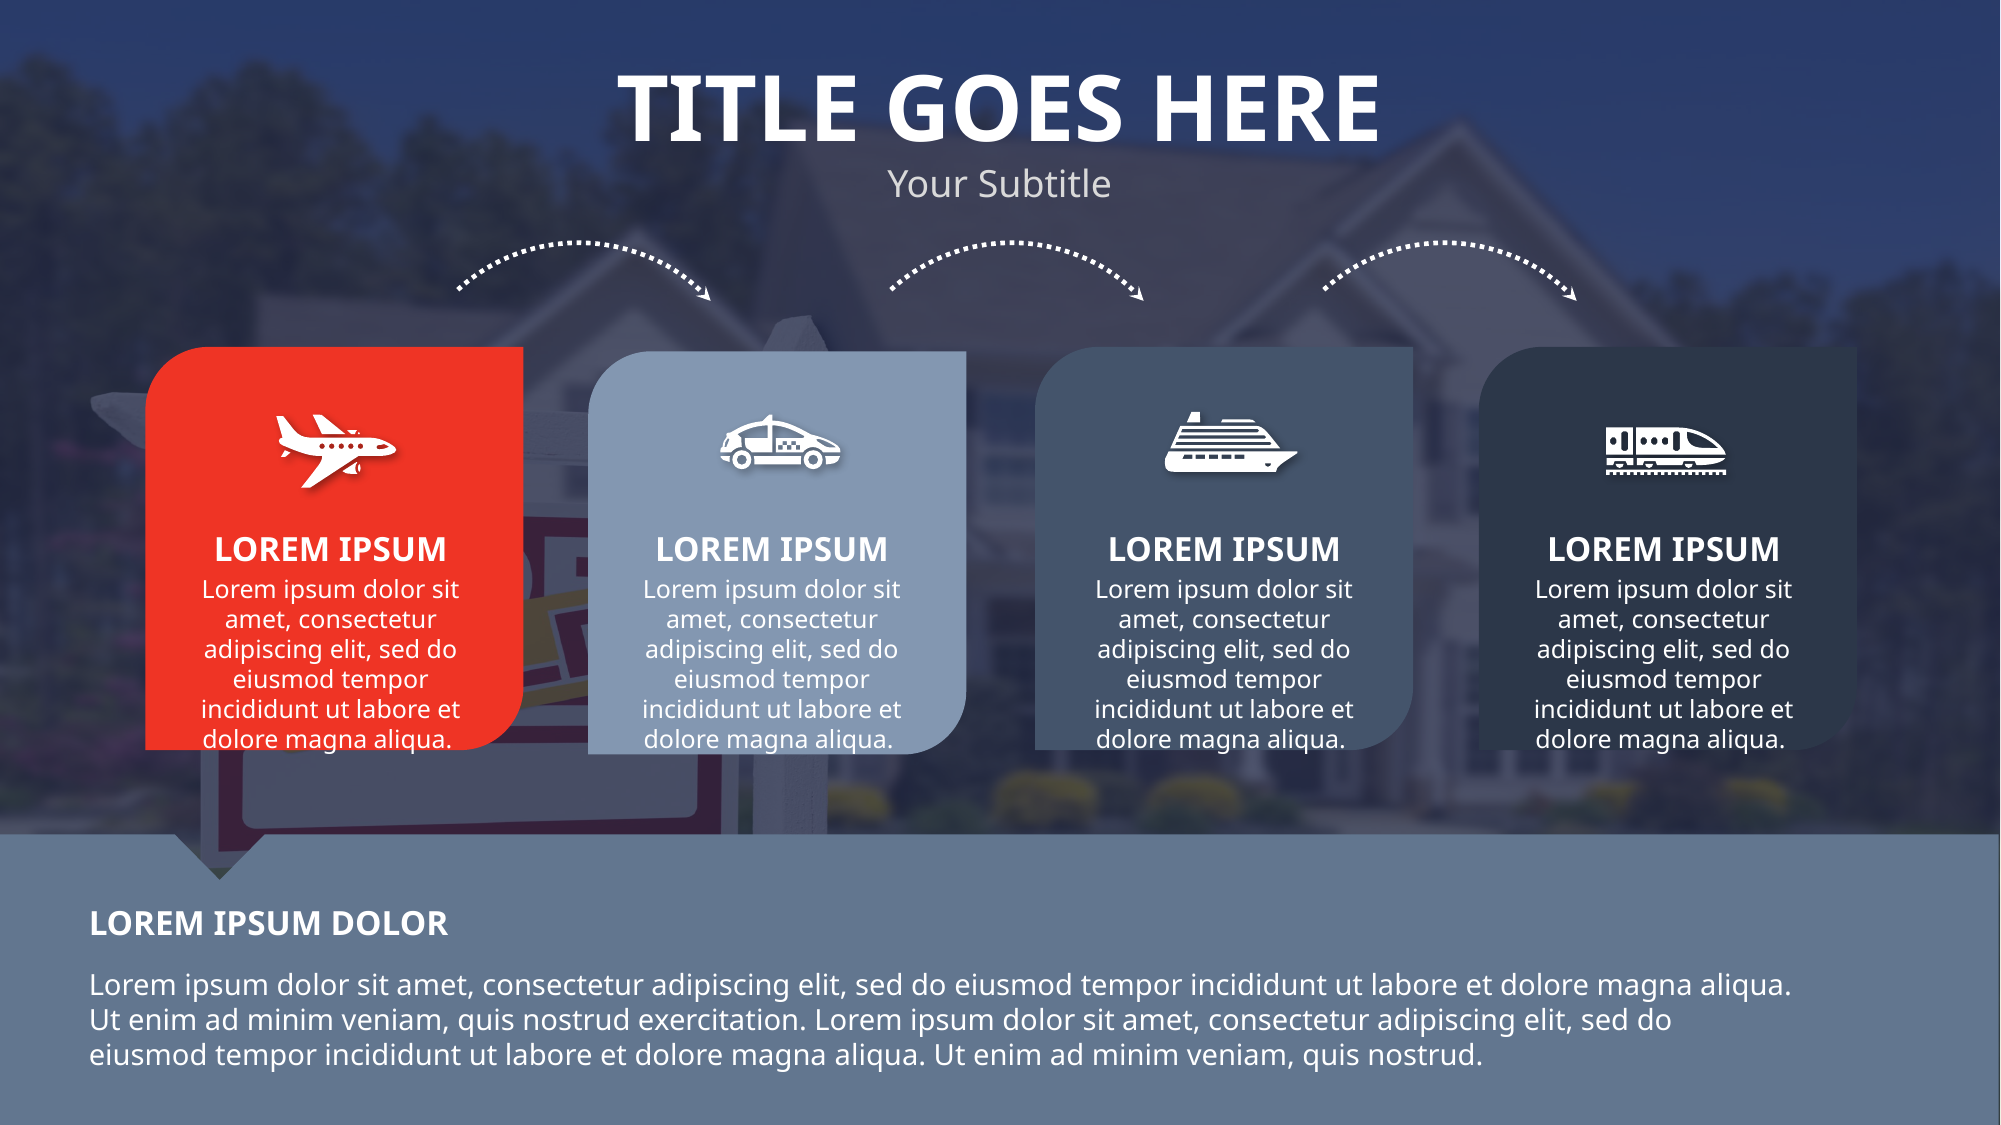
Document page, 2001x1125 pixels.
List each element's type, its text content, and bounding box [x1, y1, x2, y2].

text_box LOREM IPSUM Lorem ipsum dolor sit amet, consectetur adipiscing elit, sed do eiusmod tempor incididunt ut labore et dolore magna aliqua. [602, 521, 943, 761]
text_box TITLE GOES HERE Your Subtitle [548, 42, 1452, 212]
text_box [1606, 427, 1633, 455]
text_box [144, 345, 525, 752]
text_box [1606, 458, 1634, 468]
text_box [1034, 345, 1415, 752]
text_box LOREM IPSUM Lorem ipsum dolor sit amet, consectetur adipiscing elit, sed do eiusmod tempor incididunt ut labore et dolore magna aliqua. [1493, 521, 1834, 761]
text_box [720, 414, 841, 453]
text_box [1606, 469, 1727, 475]
text_box [1323, 242, 1577, 422]
text_box [457, 242, 711, 422]
text_box [276, 416, 397, 488]
text_box LOREM IPSUM Lorem ipsum dolor sit amet, consectetur adipiscing elit, sed do eiusmod tempor incididunt ut labore et dolore magna aliqua. [1054, 521, 1395, 761]
text_box [720, 456, 730, 462]
text_box [1636, 458, 1726, 468]
text_box [1186, 411, 1201, 423]
text_box [587, 350, 968, 756]
text_box LOREM IPSUM DOLOR Lorem ipsum dolor sit amet, consectetur adipiscing elit, sed do eiusmod tempor incididunt ut labore et dolore magna aliqua. Ut enim ad minim veniam, quis nostrud exercitation. Lorem ipsum dolor sit amet, consectetur adipiscing elit, sed do eiusmod tempor incididunt ut labore et dolore magna aliqua. Ut enim ad minim veniam, quis nostrud. [73, 894, 1811, 1079]
text_box [1477, 345, 1858, 752]
text_box [312, 414, 346, 435]
text_box [1170, 425, 1281, 449]
text_box [1221, 419, 1256, 423]
text_box [1636, 427, 1726, 455]
text_box [1164, 451, 1298, 472]
text_box [0, 833, 2000, 1125]
text_box [825, 456, 841, 465]
text_box [803, 450, 823, 470]
text_box [890, 242, 1144, 422]
text_box [753, 456, 802, 465]
text_box LOREM IPSUM Lorem ipsum dolor sit amet, consectetur adipiscing elit, sed do eiusmod tempor incididunt ut labore et dolore magna aliqua. [160, 521, 501, 761]
text_box [732, 450, 752, 470]
